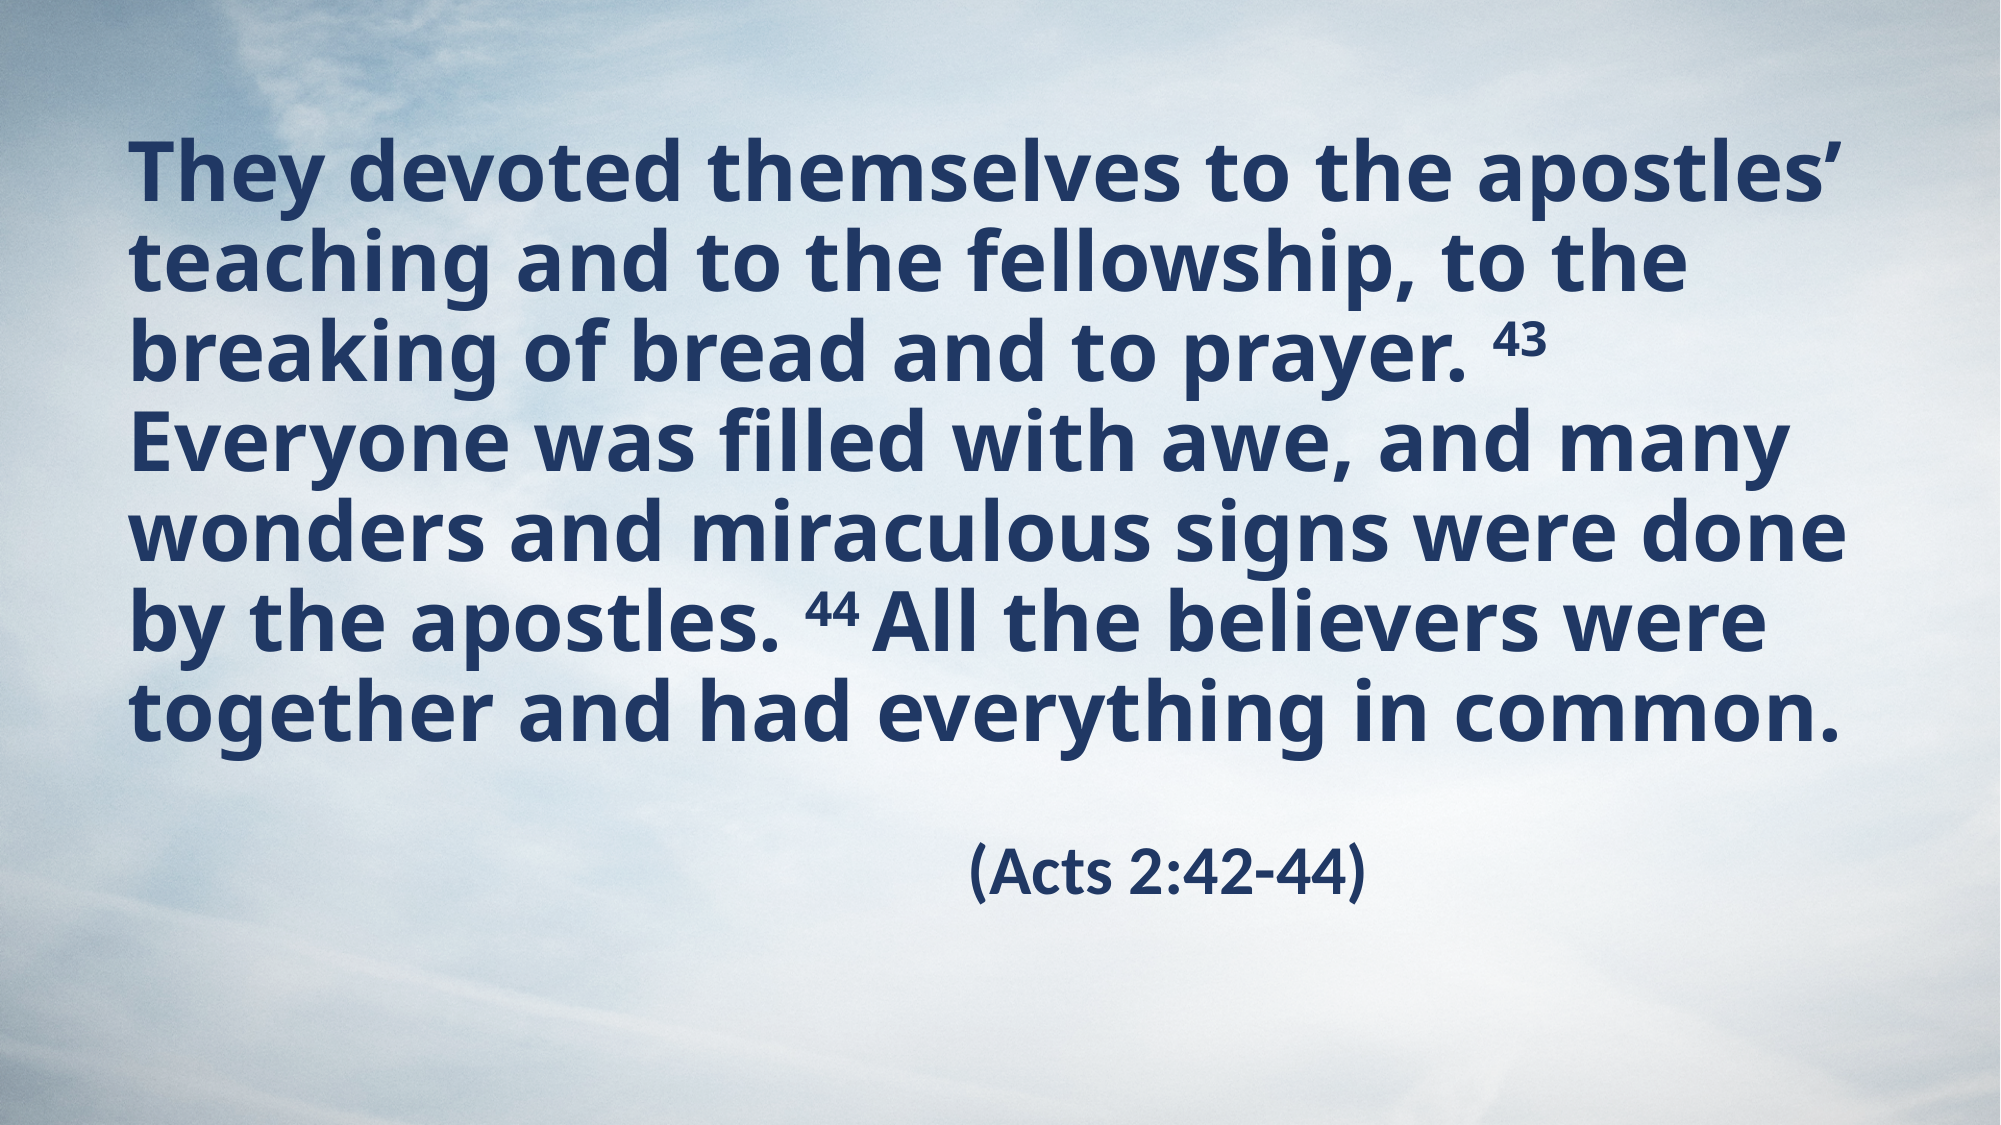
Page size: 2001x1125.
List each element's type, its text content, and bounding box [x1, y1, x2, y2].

title They devoted themselves to the apostles’ teaching and to the fellowship, to the breaking of bread and to prayer. 43 Everyone was filled with awe, and many wonders and miraculous signs were done by the apostles. 44 All the believers were together and had everything in common. (Acts 2:42-44) [112, 121, 1888, 1004]
picture [0, 0, 2001, 1125]
